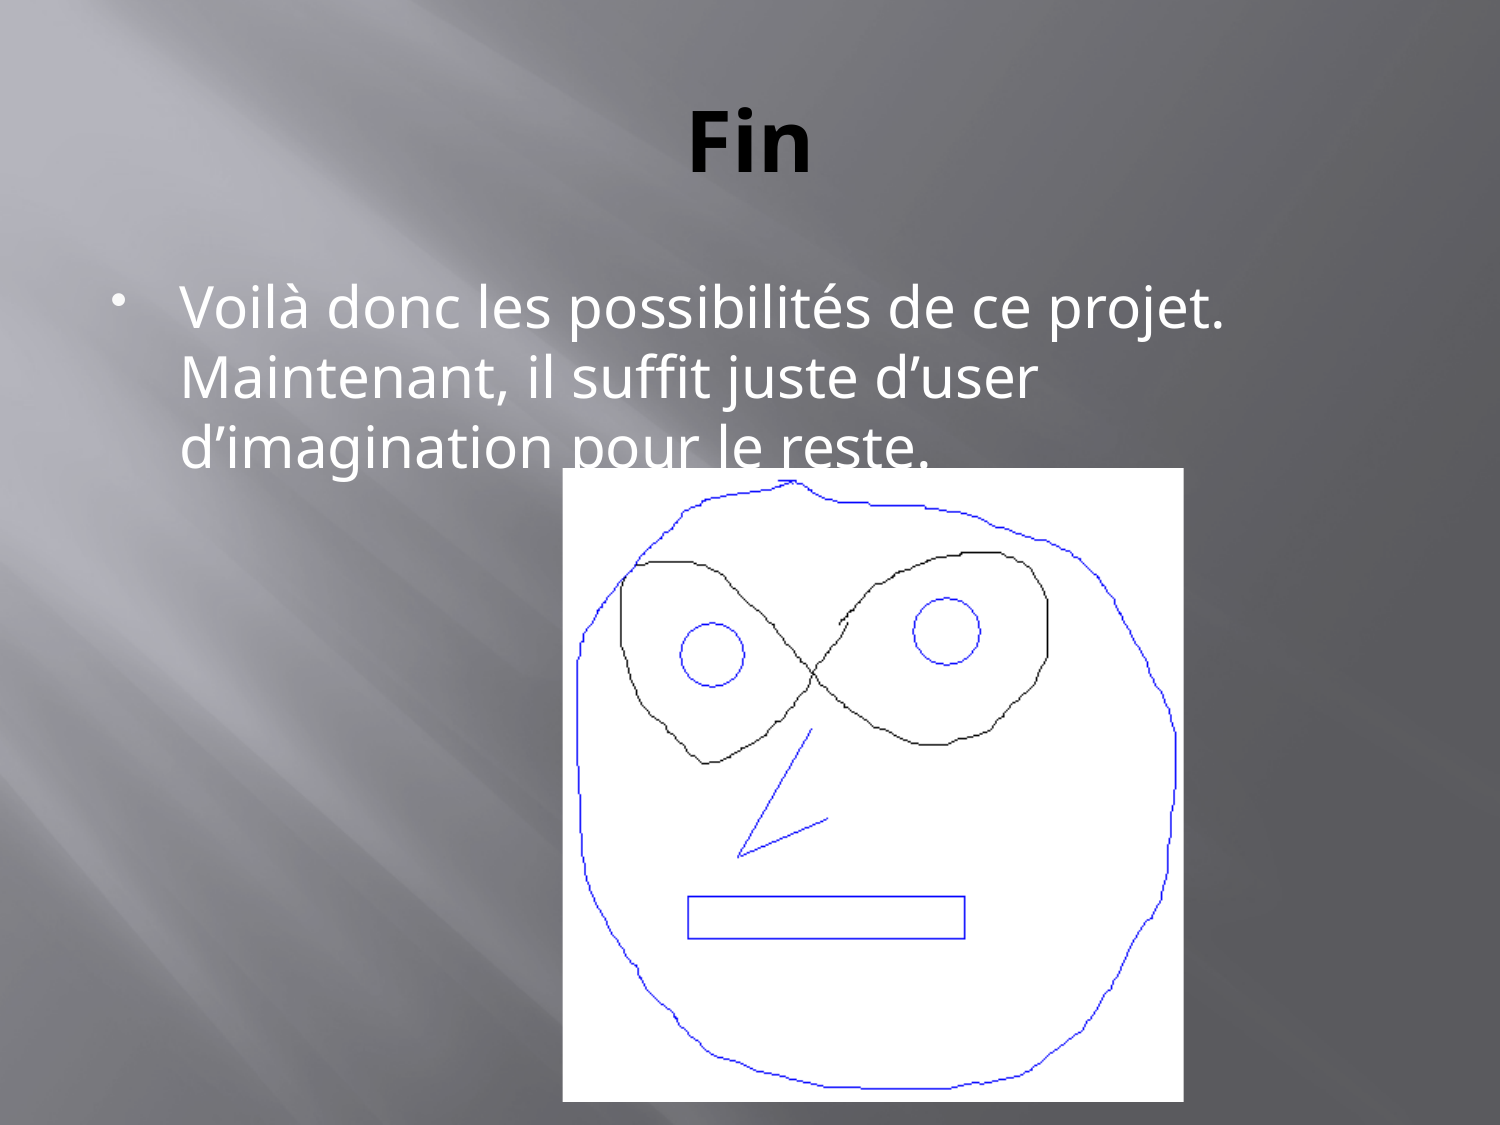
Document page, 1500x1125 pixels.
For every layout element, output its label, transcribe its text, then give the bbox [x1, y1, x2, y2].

title Fin [75, 45, 1425, 233]
list Voilà donc les possibilités de ce projet. Maintenant, il suffit juste d’user d’imagination pour le reste. [75, 262, 1425, 1035]
picture [562, 468, 1184, 1102]
